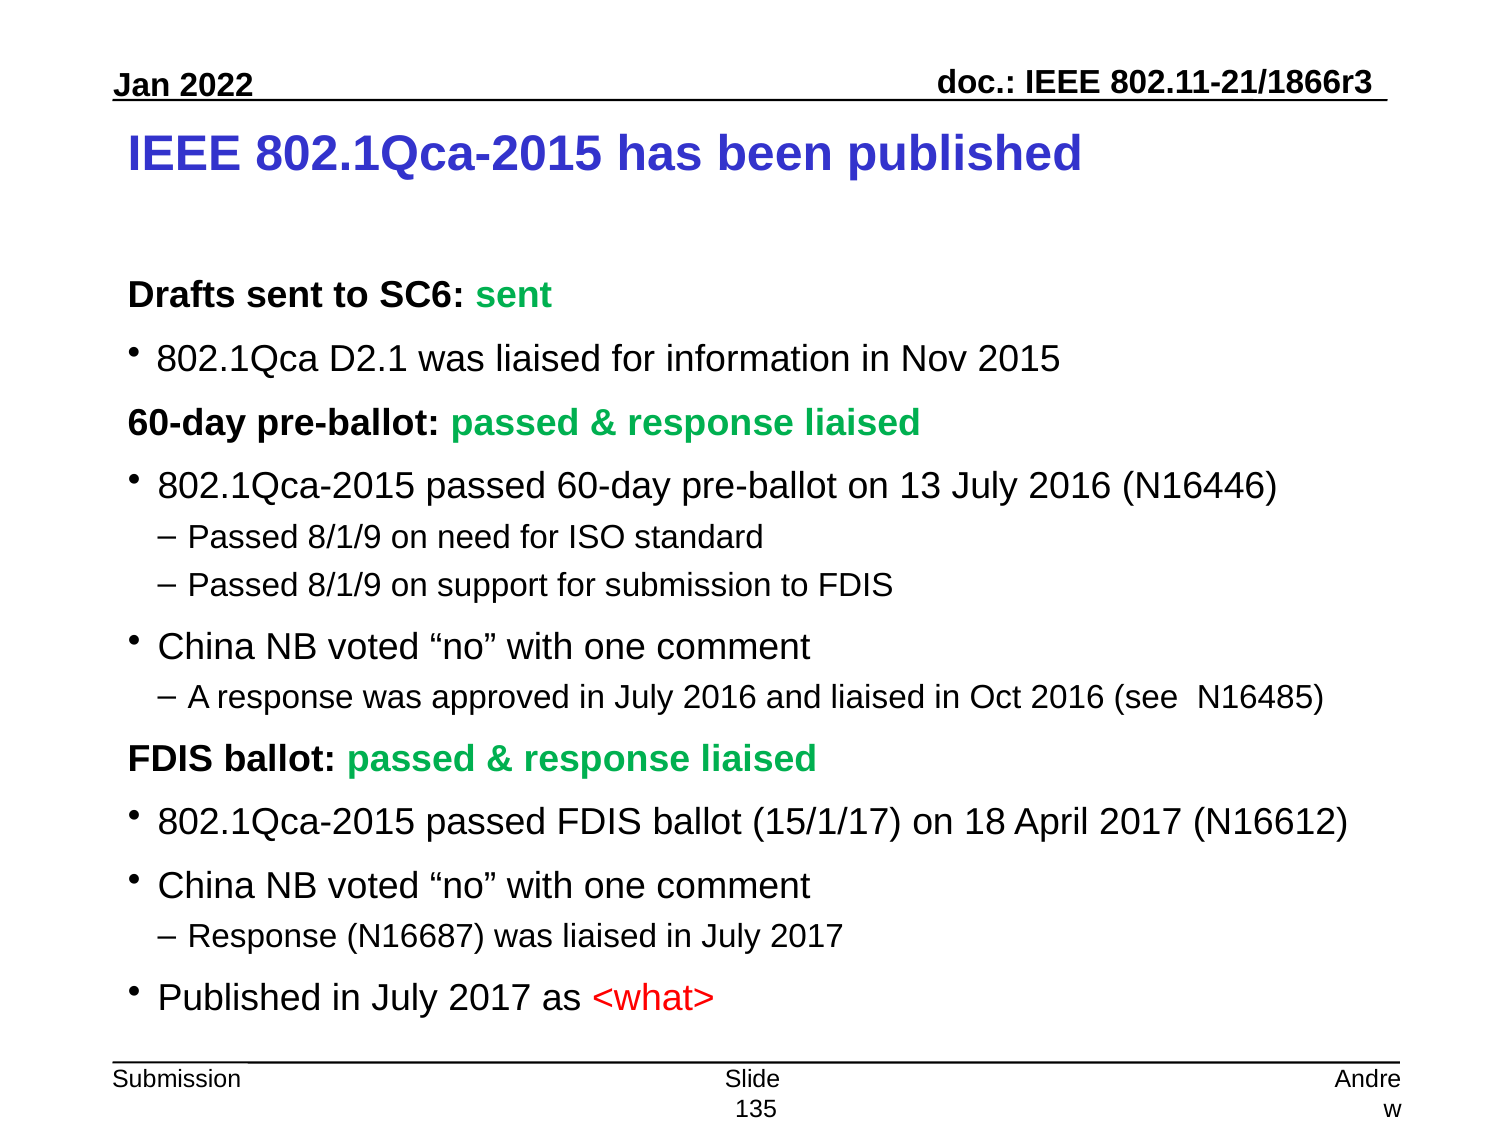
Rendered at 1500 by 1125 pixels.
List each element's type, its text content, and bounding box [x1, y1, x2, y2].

list Drafts sent to SC6: sent 802.1Qca D2.1 was liaised for information in Nov 2015 60-day pre-ballot: passed & response liaised 802.1Qca-2015 passed 60-day pre-ballot on 13 July 2016 (N16446) Passed 8/1/9 on need for ISO standard Passed 8/1/9 on support for submission to FDIS China NB voted “no” with one comment A response was approved in July 2016 and liaised in Oct 2016 (see N16485) FDIS ballot: passed & response liaised 802.1Qca-2015 passed FDIS ballot (15/1/17) on 18 April 2017 (N16612) China NB voted “no” with one comment Response (N16687) was liaised in July 2017 Published in July 2017 as <what> [112, 262, 1388, 938]
footer Andrew Myles, Cisco [1320, 1061, 1402, 1093]
slide_number Slide 135 [709, 1061, 803, 1093]
title IEEE 802.1Qca-2015 has been published [112, 112, 1388, 262]
